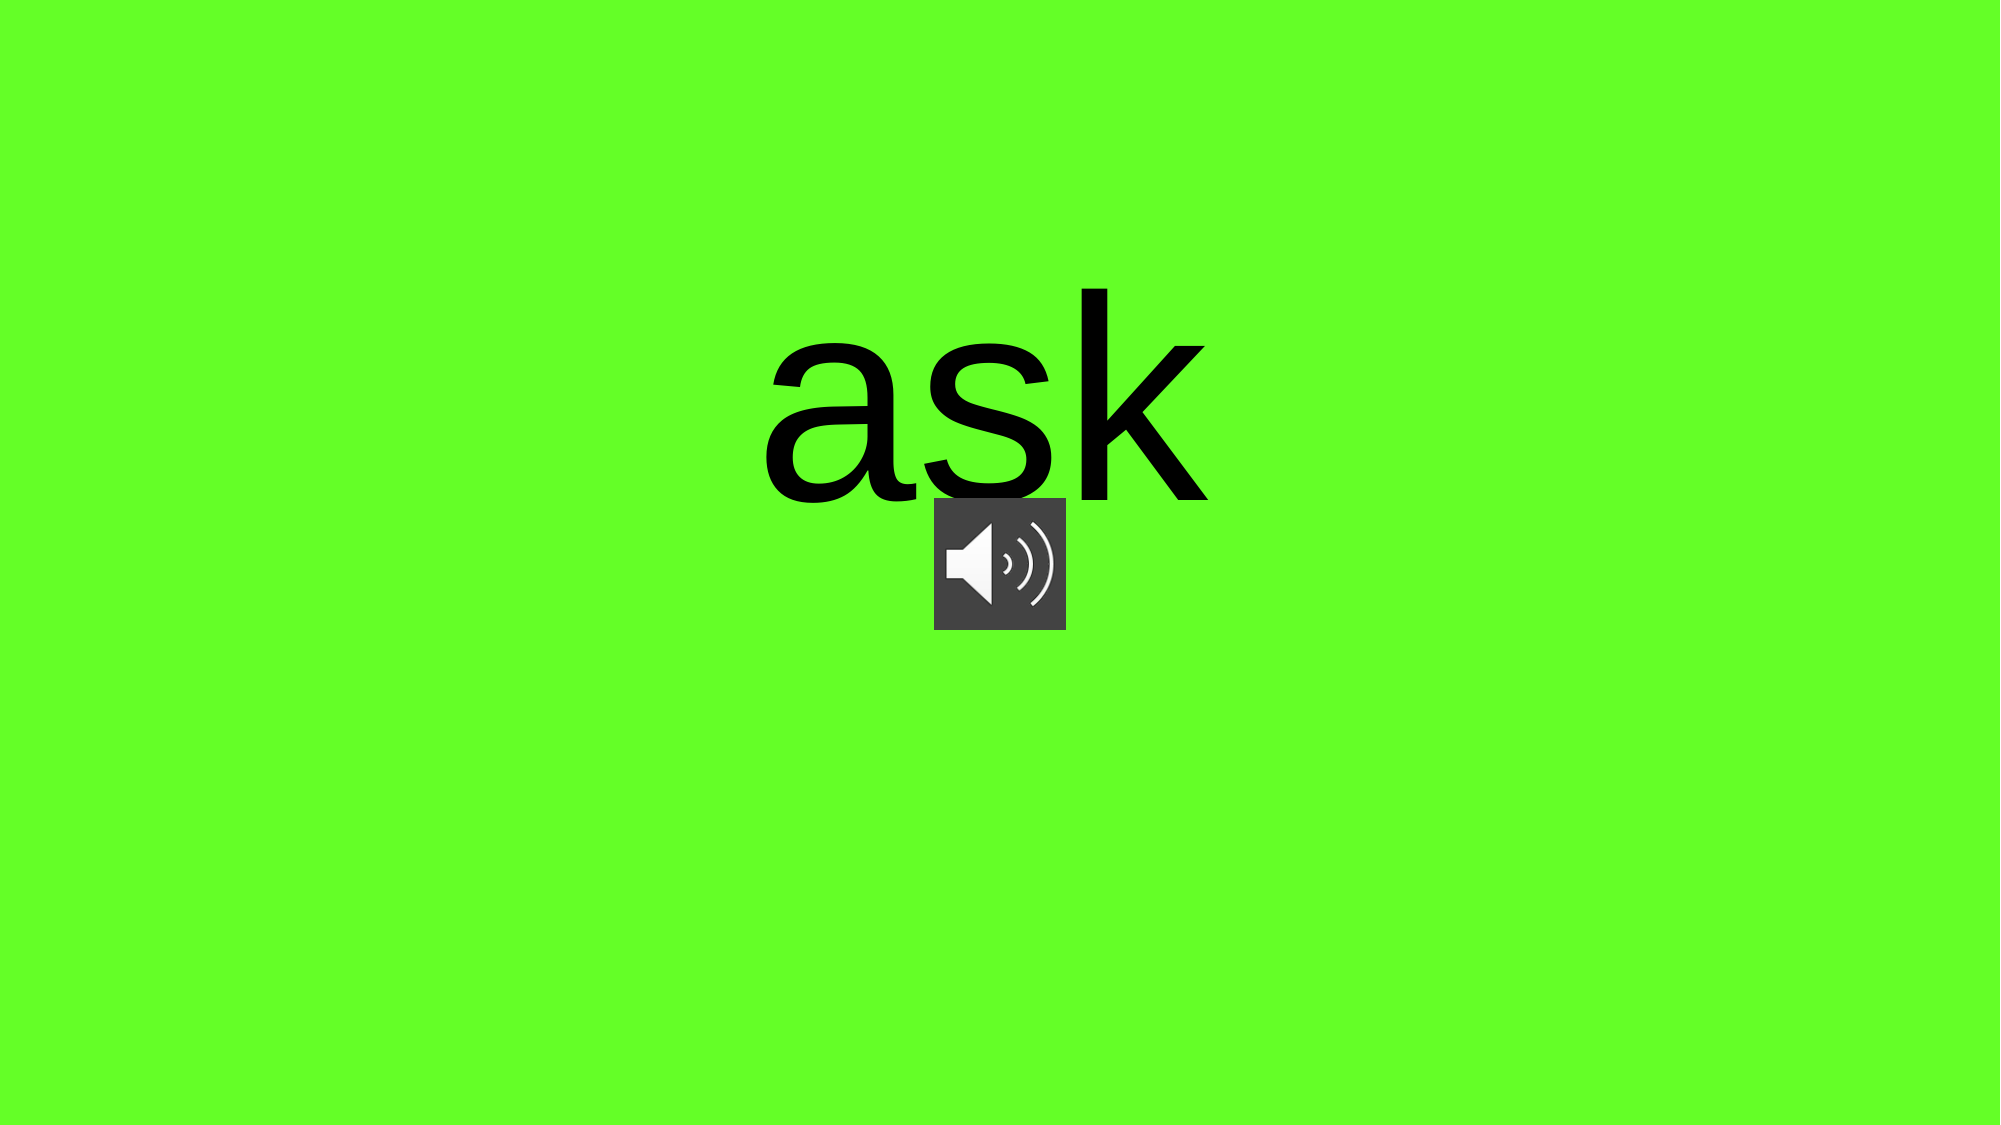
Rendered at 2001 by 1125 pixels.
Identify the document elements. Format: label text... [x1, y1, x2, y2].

text_box ask [739, 201, 1224, 567]
picture [933, 497, 1067, 631]
